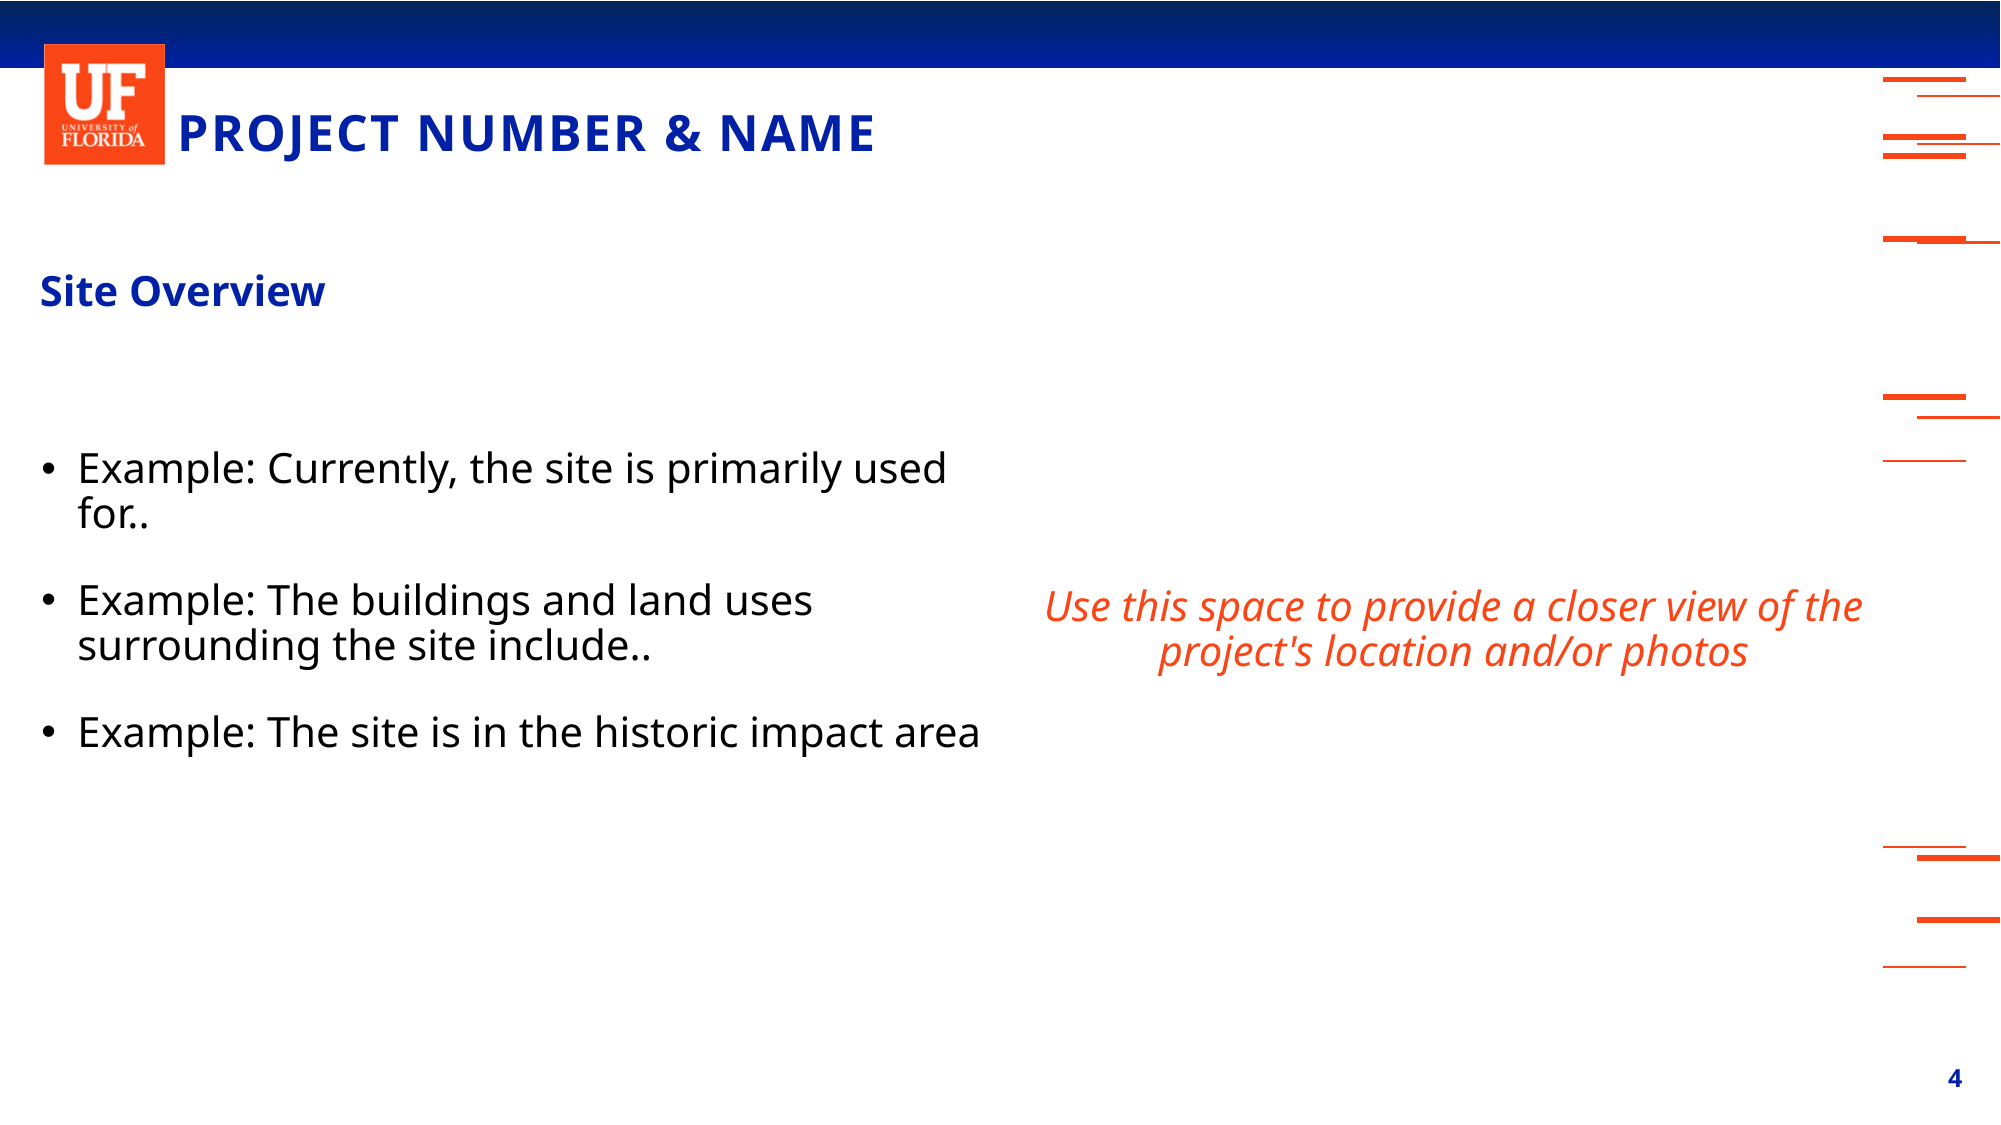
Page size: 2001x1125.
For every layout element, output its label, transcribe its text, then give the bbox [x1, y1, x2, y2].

title PROJECT NUMBER & NAME [177, 45, 1933, 162]
list Use this space to provide a closer view of the project's location and/or photos [1000, 270, 1906, 1082]
picture [44, 44, 165, 165]
list Site Overview [39, 270, 996, 339]
list Example: Currently, the site is primarily used for.. Example: The buildings and land uses surrounding the site include.. Example: The site is in the historic impact area [39, 447, 996, 1083]
